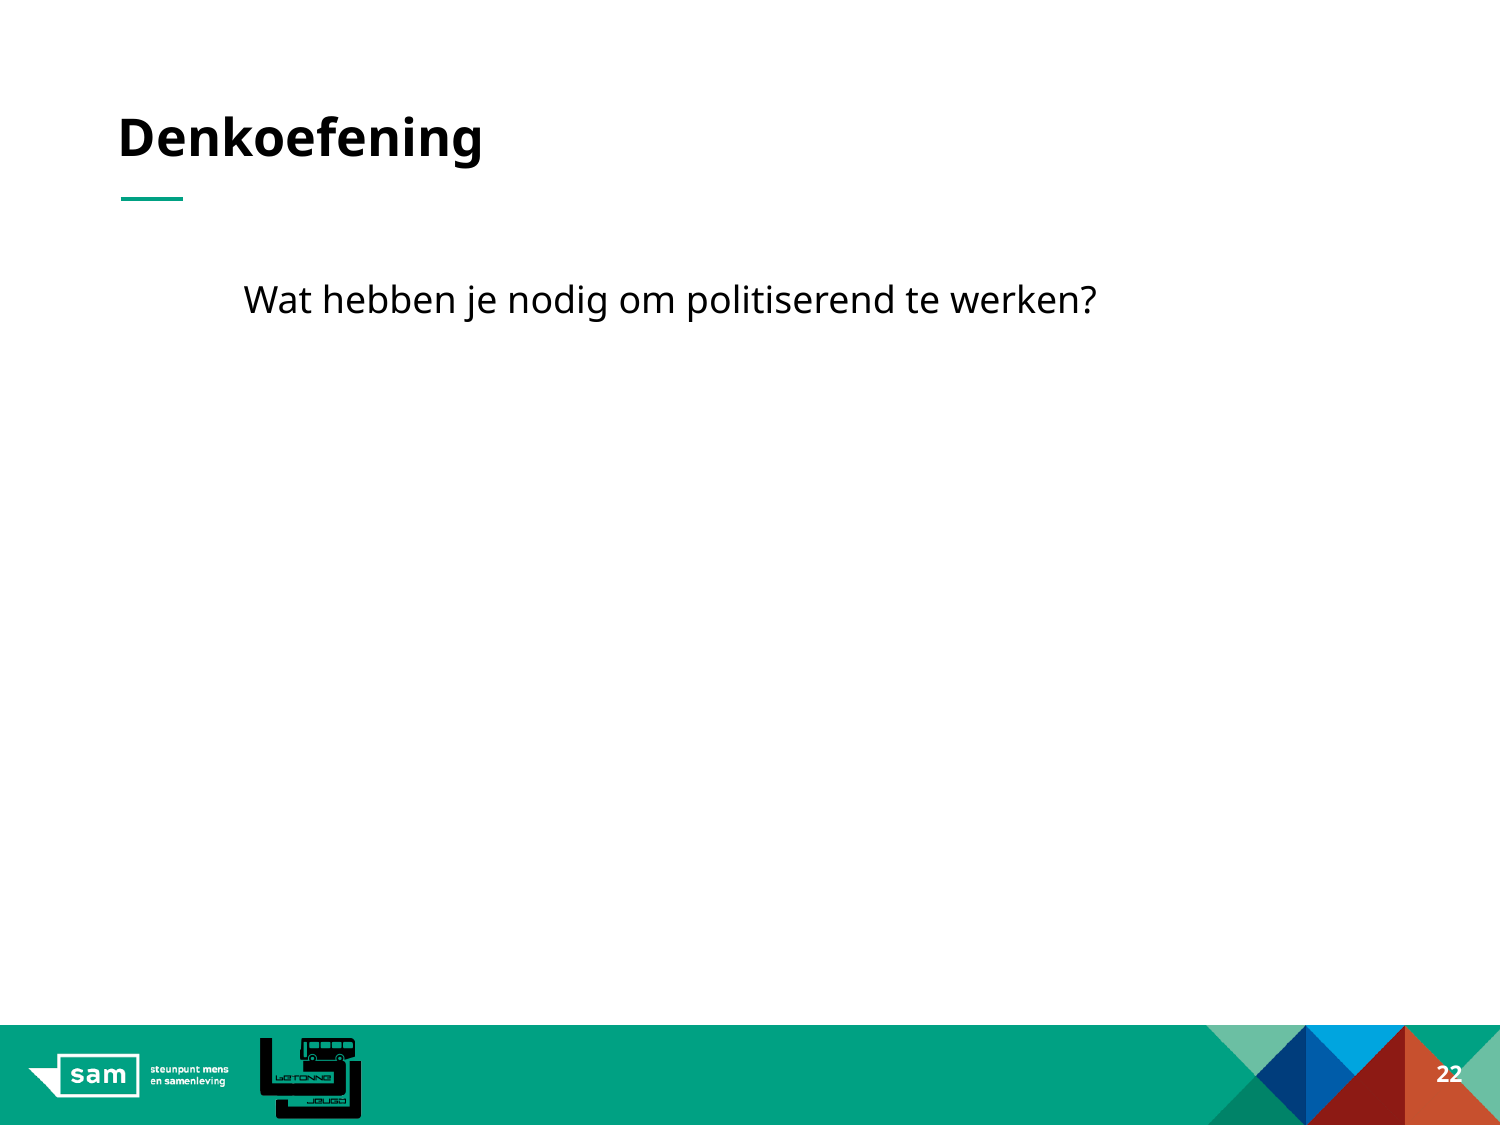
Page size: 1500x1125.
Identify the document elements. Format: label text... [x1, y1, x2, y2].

title Denkoefening [117, 35, 1382, 169]
list Wat hebben je nodig om politiserend te werken? [168, 264, 1315, 938]
picture [0, 1010, 1500, 1125]
slide_number 22 [1411, 1045, 1488, 1106]
